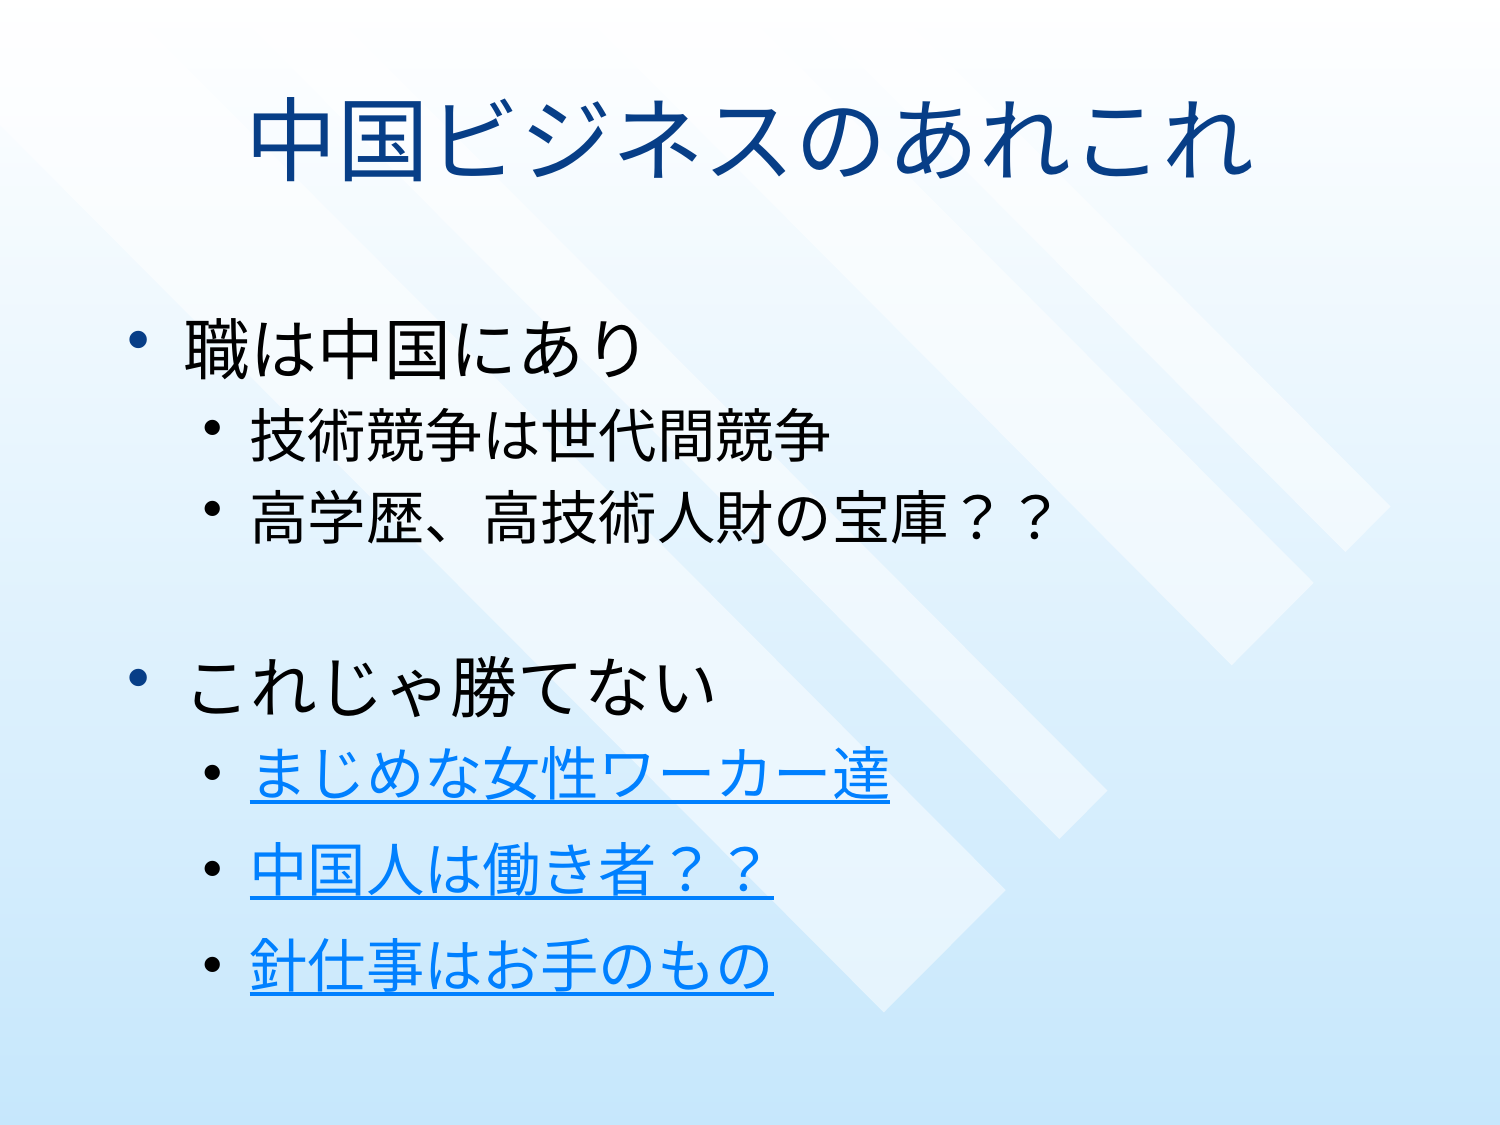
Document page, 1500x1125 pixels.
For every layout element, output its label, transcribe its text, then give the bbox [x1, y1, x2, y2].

list 職は中国にあり 技術競争は世代間競争 高学歴、高技術人財の宝庫？？ これじゃ勝てない まじめな女性ワーカー達 中国人は働き者？？ 針仕事はお手のもの [112, 299, 1388, 1036]
title 中国ビジネスのあれこれ [112, 37, 1388, 238]
